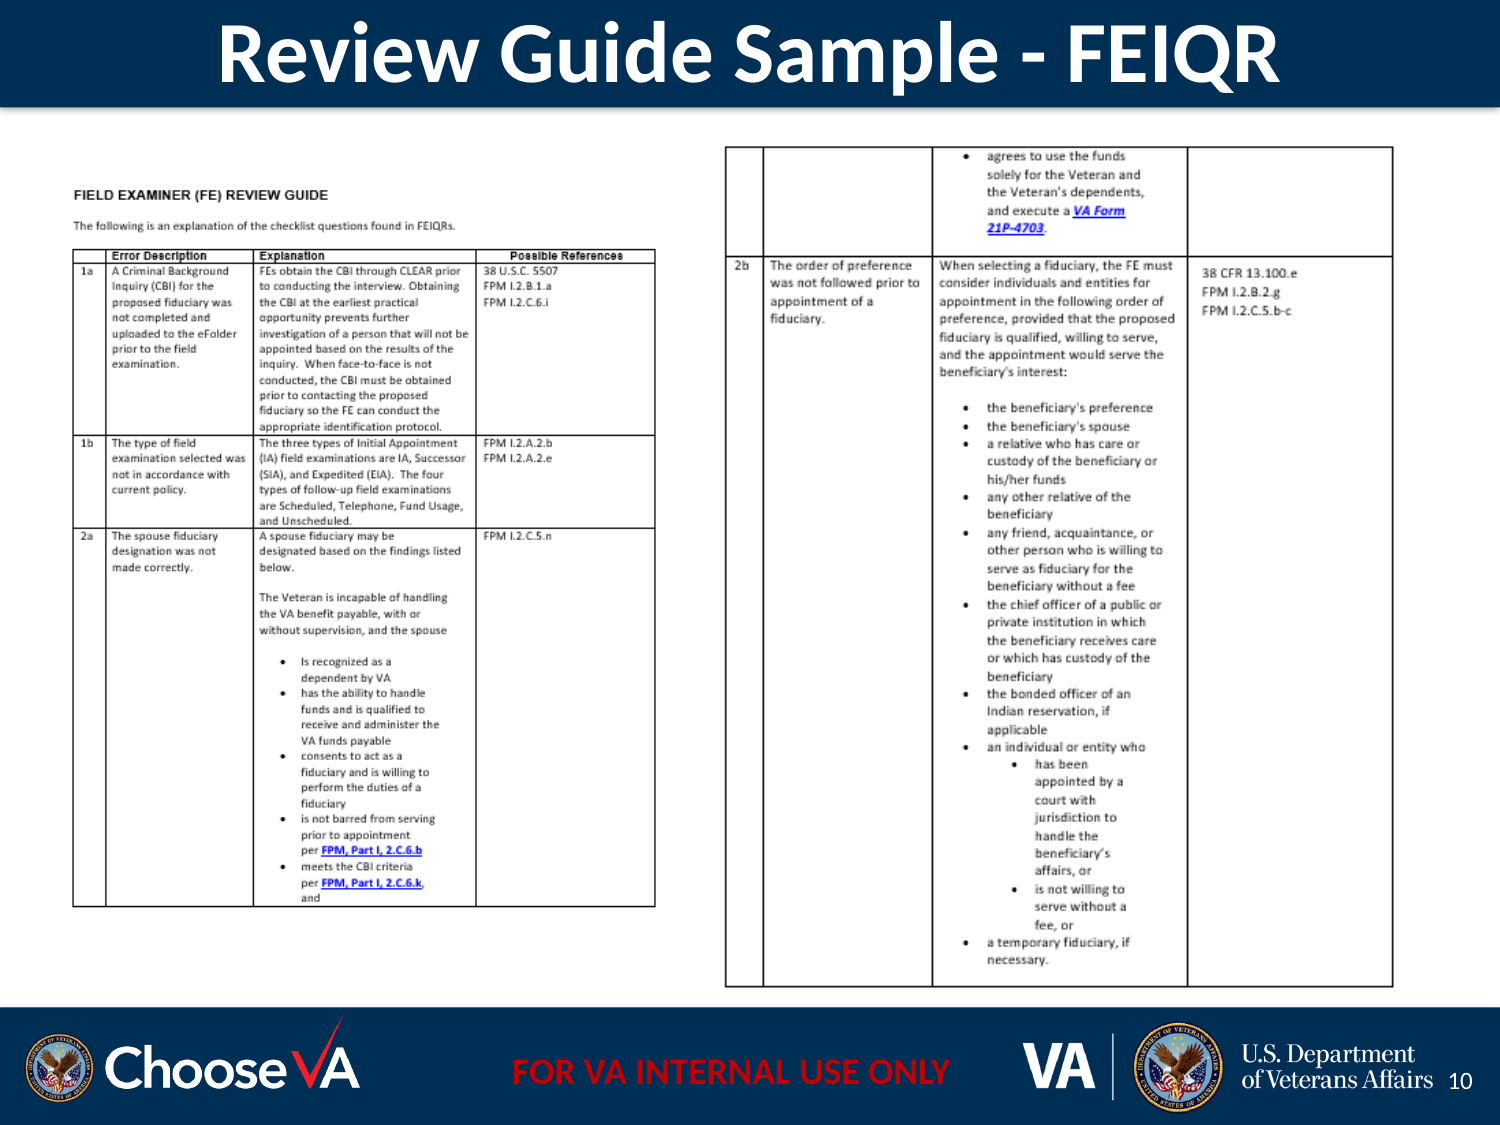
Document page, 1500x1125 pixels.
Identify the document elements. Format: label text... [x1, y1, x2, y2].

title Review Guide Sample - FEIQR [0, 0, 1500, 108]
picture [719, 130, 1400, 994]
picture [24, 1012, 360, 1103]
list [62, 173, 664, 917]
slide_number 10 [1425, 1049, 1489, 1110]
picture [1017, 1014, 1438, 1120]
